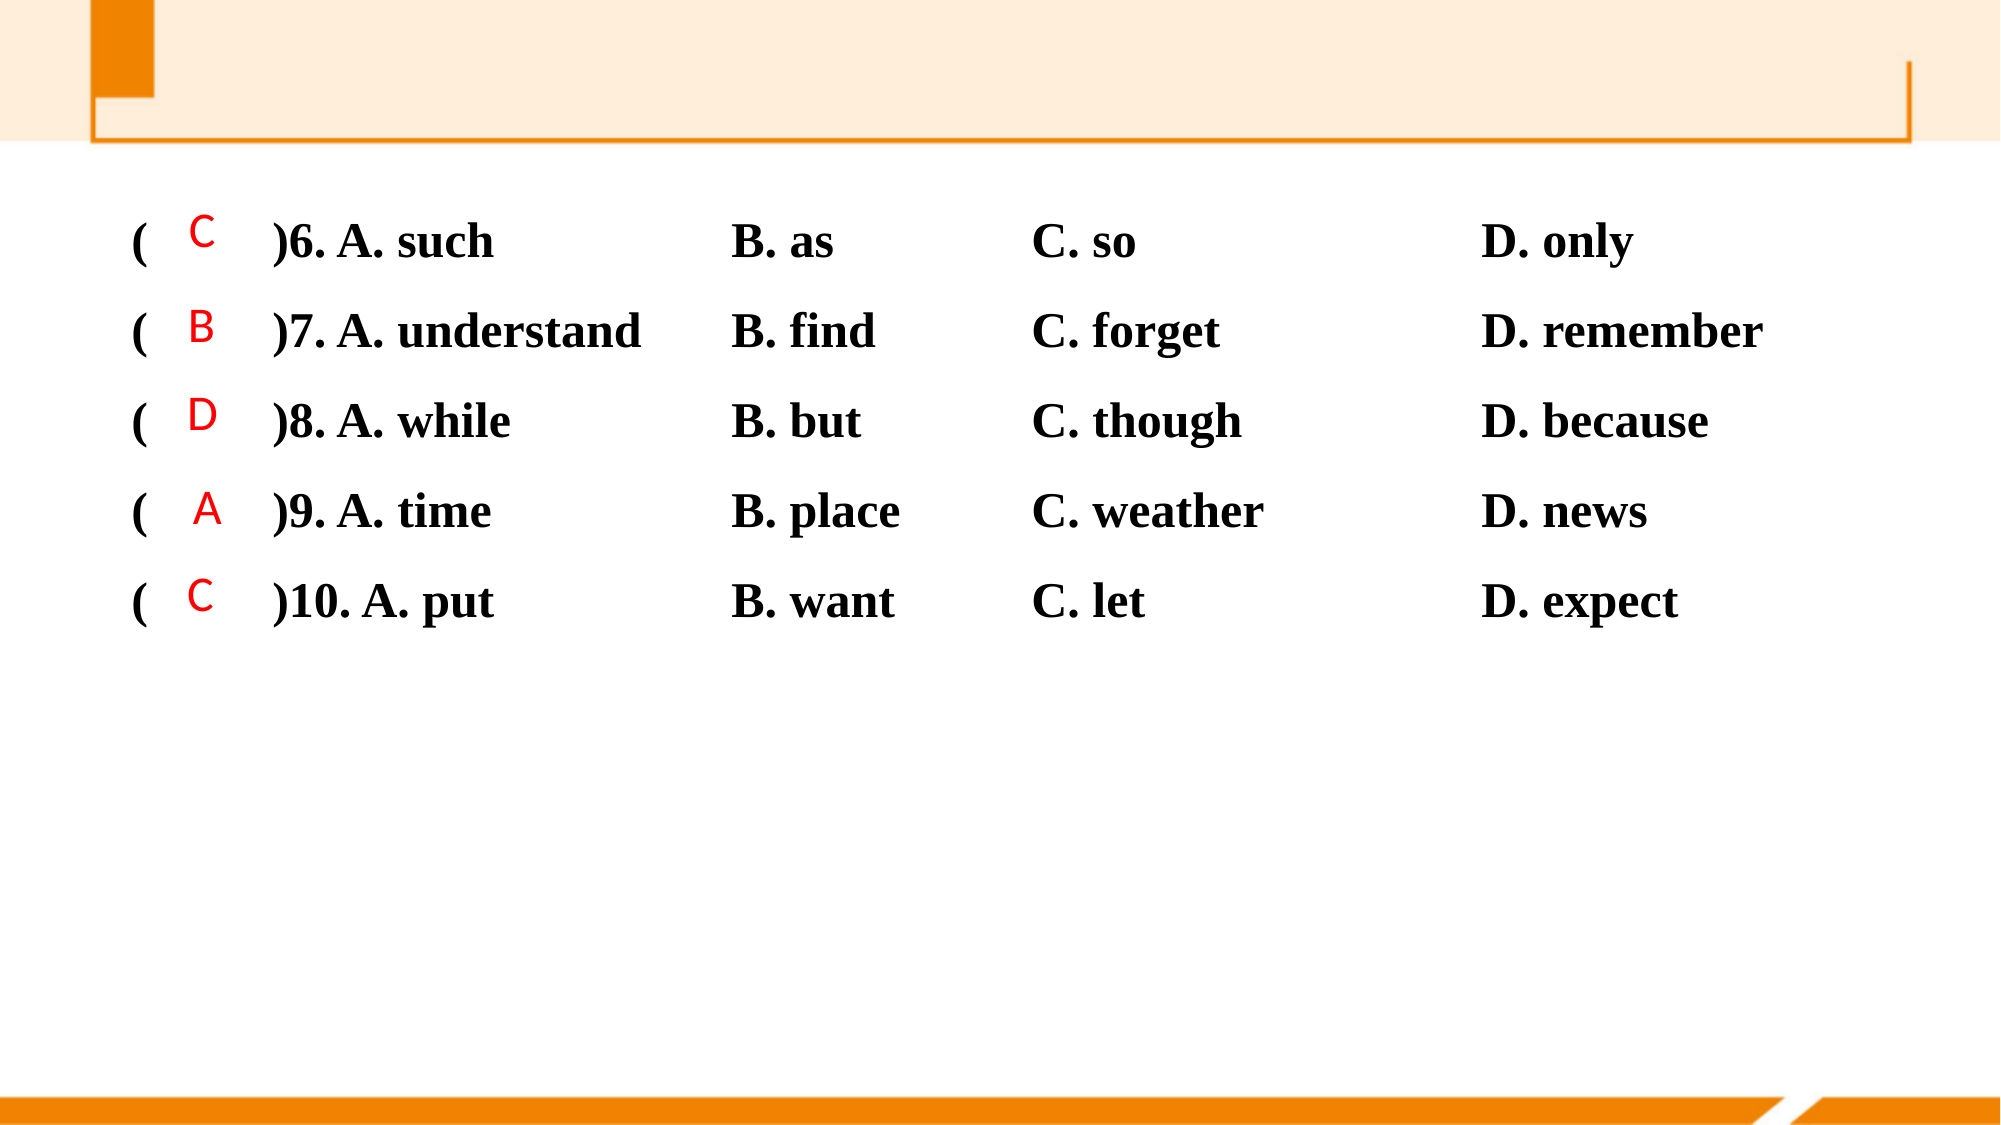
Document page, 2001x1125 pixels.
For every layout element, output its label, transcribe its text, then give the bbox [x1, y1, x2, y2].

text_box D [172, 373, 233, 448]
text_box B [173, 284, 231, 360]
text_box ( )6. A. such B. as C. so D. only ( )7. A. understand B. find C. forget D. remember ( )8. A. while B. but C. though D. because ( )9. A. time B. place C. weather D. news ( )10. A. put B. want C. let D. expect [116, 169, 1882, 635]
text_box C [172, 553, 229, 629]
picture [0, 0, 2001, 1125]
text_box A [178, 467, 237, 543]
text_box C [174, 190, 231, 266]
